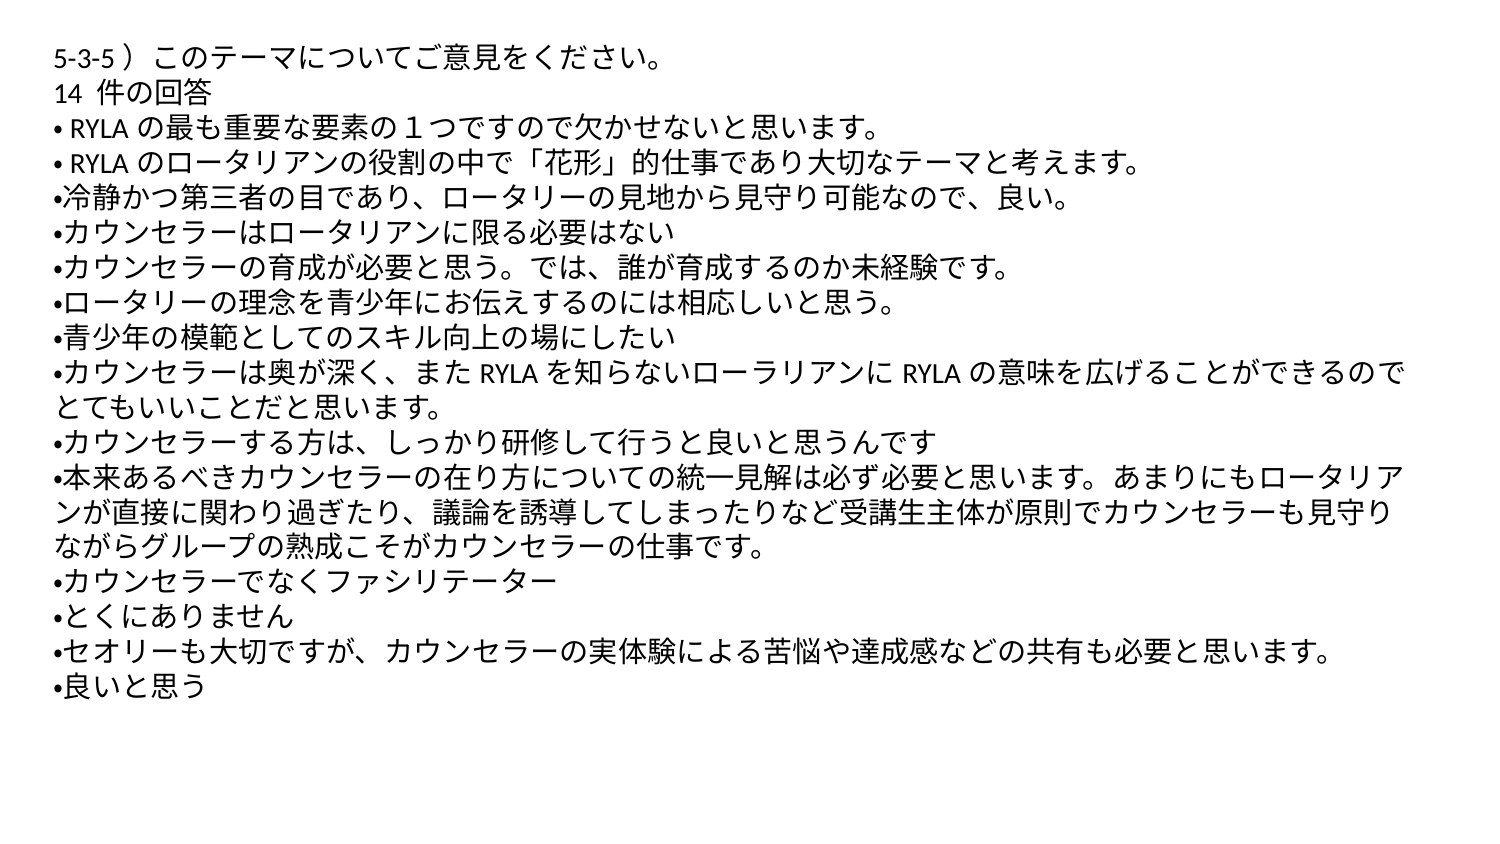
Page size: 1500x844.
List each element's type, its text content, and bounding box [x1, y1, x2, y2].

text_box 5-3-5）このテーマについてご意見をください。 14 件の回答 ・RYLAの最も重要な要素の１つですので欠かせないと思います。 ・RYLAのロータリアンの役割の中で「花形」的仕事であり大切なテーマと考えます。 ・冷静かつ第三者の目であり、ロータリーの見地から見守り可能なので、良い。 ・カウンセラーはロータリアンに限る必要はない ・カウンセラーの育成が必要と思う。では、誰が育成するのか未経験です。 ・ロータリーの理念を青少年にお伝えするのには相応しいと思う。 ・青少年の模範としてのスキル向上の場にしたい ・カウンセラーは奥が深く、またRYLAを知らないローラリアンにRYLAの意味を広げることができるのでとてもいいことだと思います。 ・カウンセラーする方は、しっかり研修して行うと良いと思うんです ・本来あるべきカウンセラーの在り方についての統一見解は必ず必要と思います。あまりにもロータリアンが直接に関わり過ぎたり、議論を誘導してしまったりなど受講生主体が原則でカウンセラーも見守りながらグループの熟成こそがカウンセラーの仕事です。 ・カウンセラーでなくファシリテーター ・とくにありません ・セオリーも大切ですが、カウンセラーの実体験による苦悩や達成感などの共有も必要と思います。 ・良いと思う [38, 32, 1433, 746]
